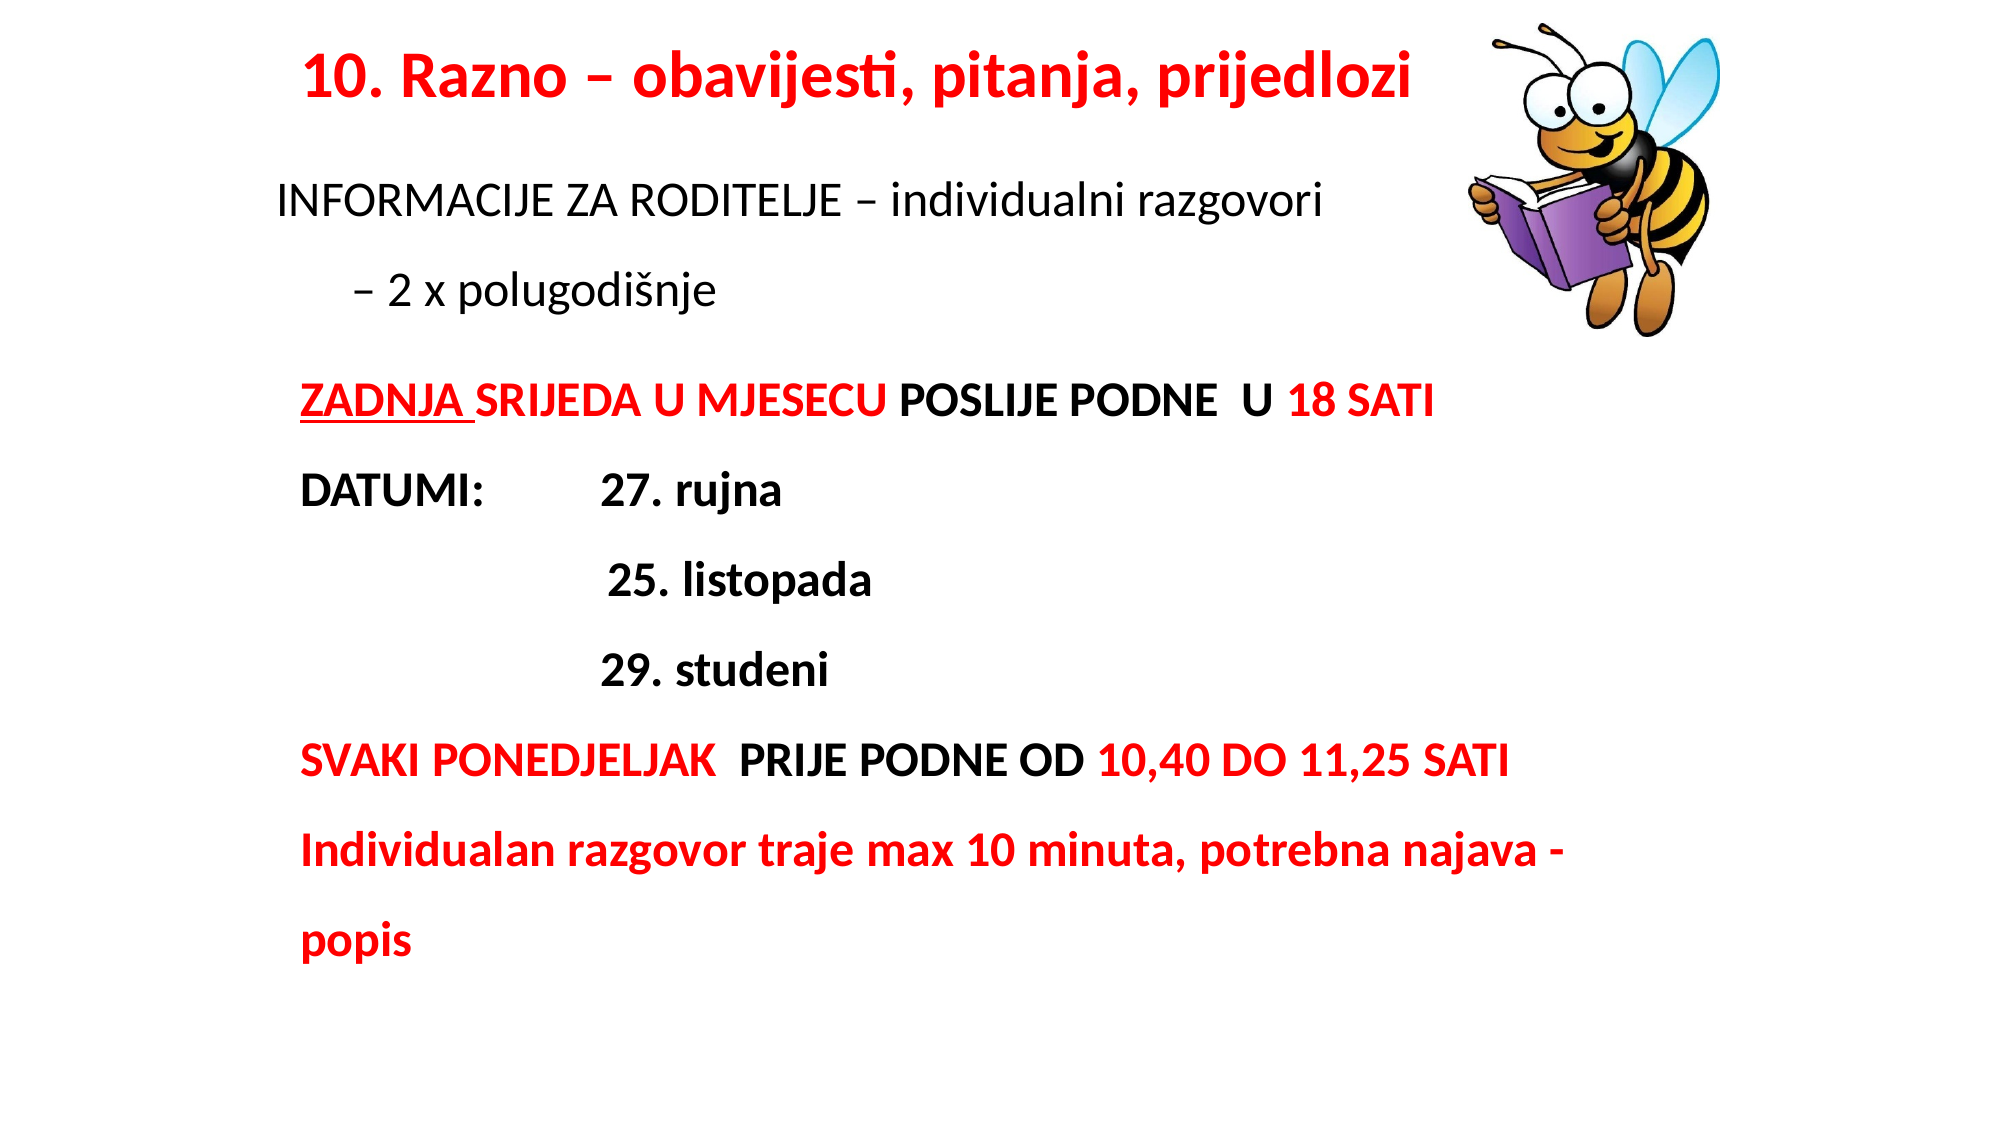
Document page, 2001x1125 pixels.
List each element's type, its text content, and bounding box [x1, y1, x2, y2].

text_box ZADNJA SRIJEDA U MJESECU POSLIJE PODNE U 18 SATI DATUMI: 27. rujna 25. listopada 29. studeni SVAKI PONEDJELJAK PRIJE PODNE OD 10,40 DO 11,25 SATI Individualan razgovor traje max 10 minuta, potrebna najava - popis [285, 269, 1657, 975]
picture [1468, 23, 1720, 337]
text_box 10. Razno – obavijesti, pitanja, prijedlozi [285, 23, 1446, 119]
text_box INFORMACIJE ZA RODITELJE – individualni razgovori – 2 x polugodišnje [261, 128, 1364, 324]
